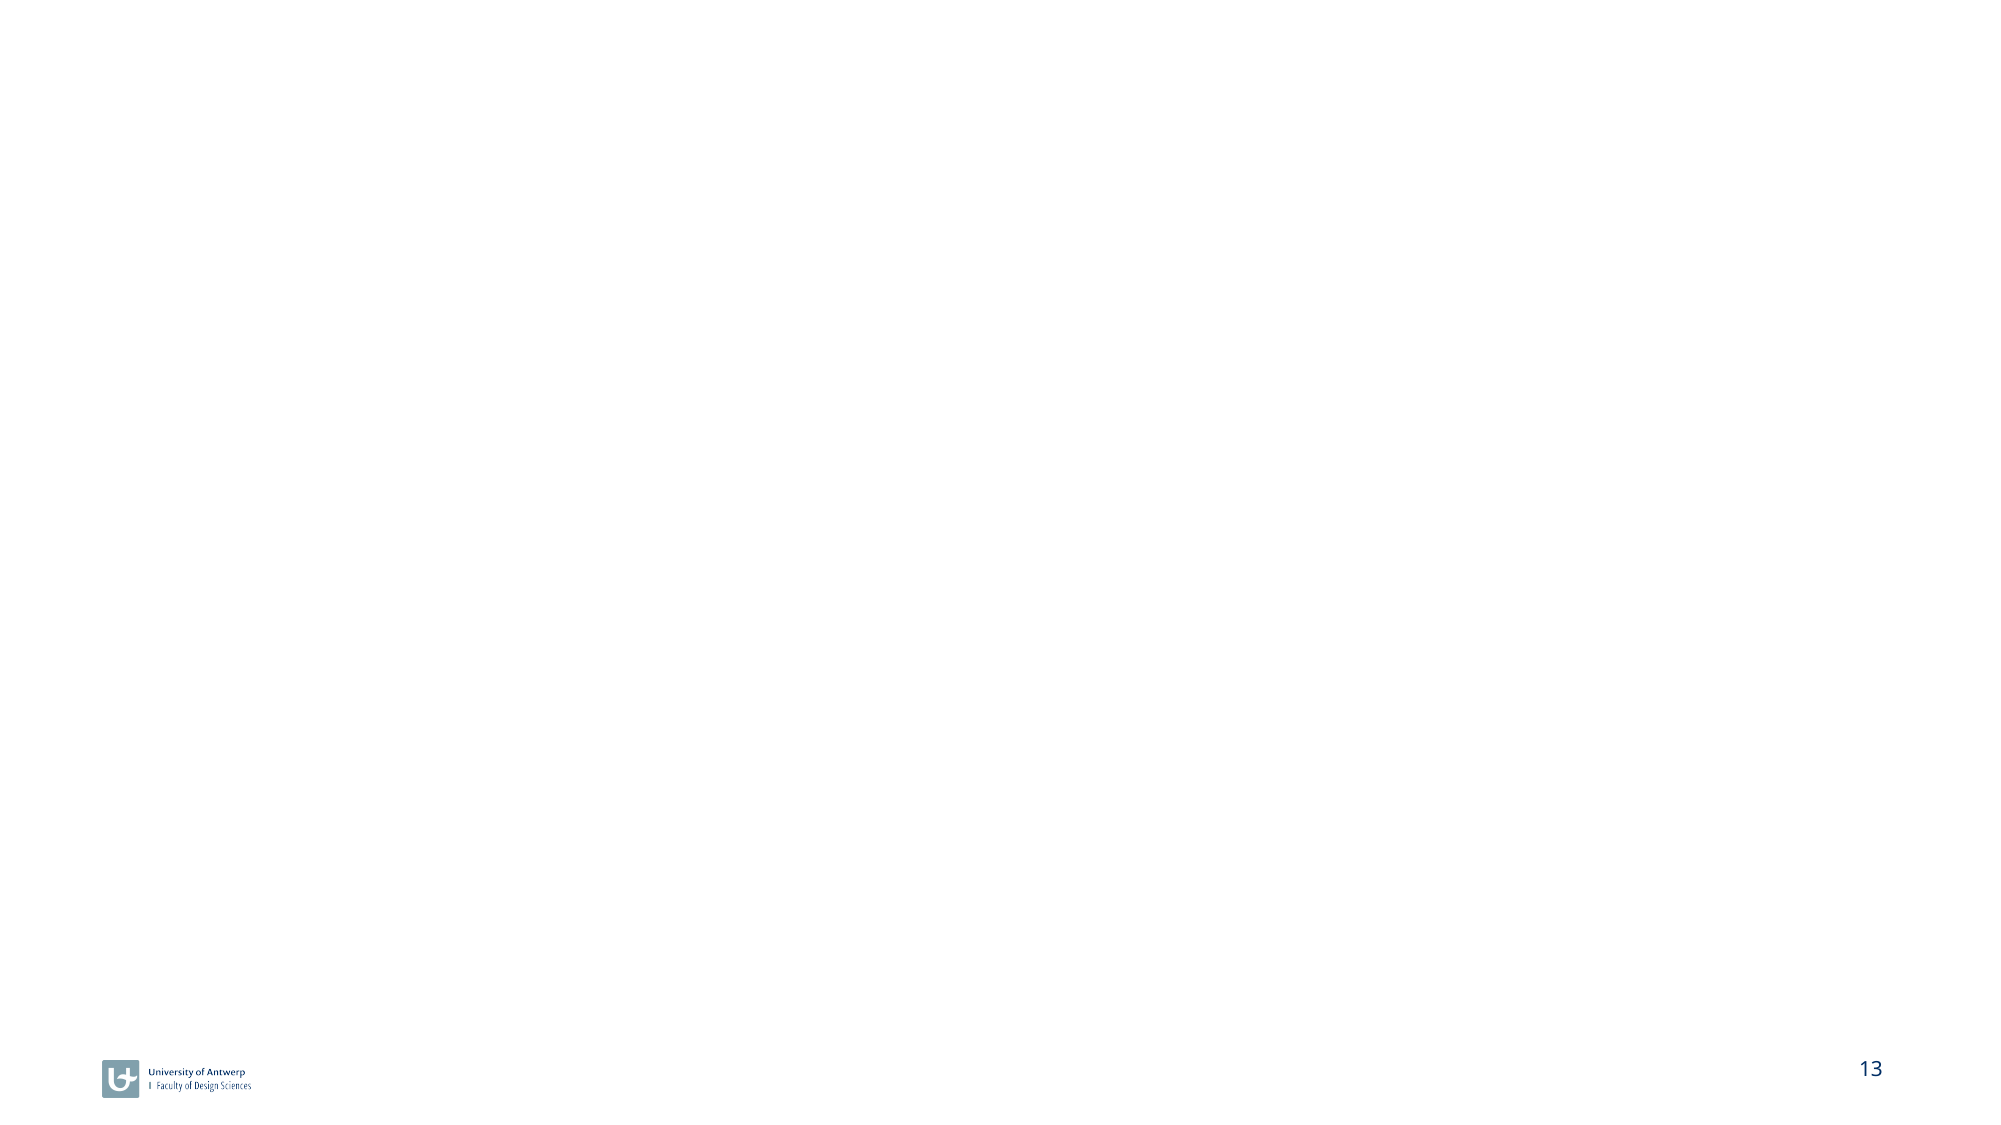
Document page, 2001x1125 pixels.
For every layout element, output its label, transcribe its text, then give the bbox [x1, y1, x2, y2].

picture [102, 1060, 251, 1098]
slide_number 13 [1463, 1039, 1898, 1100]
